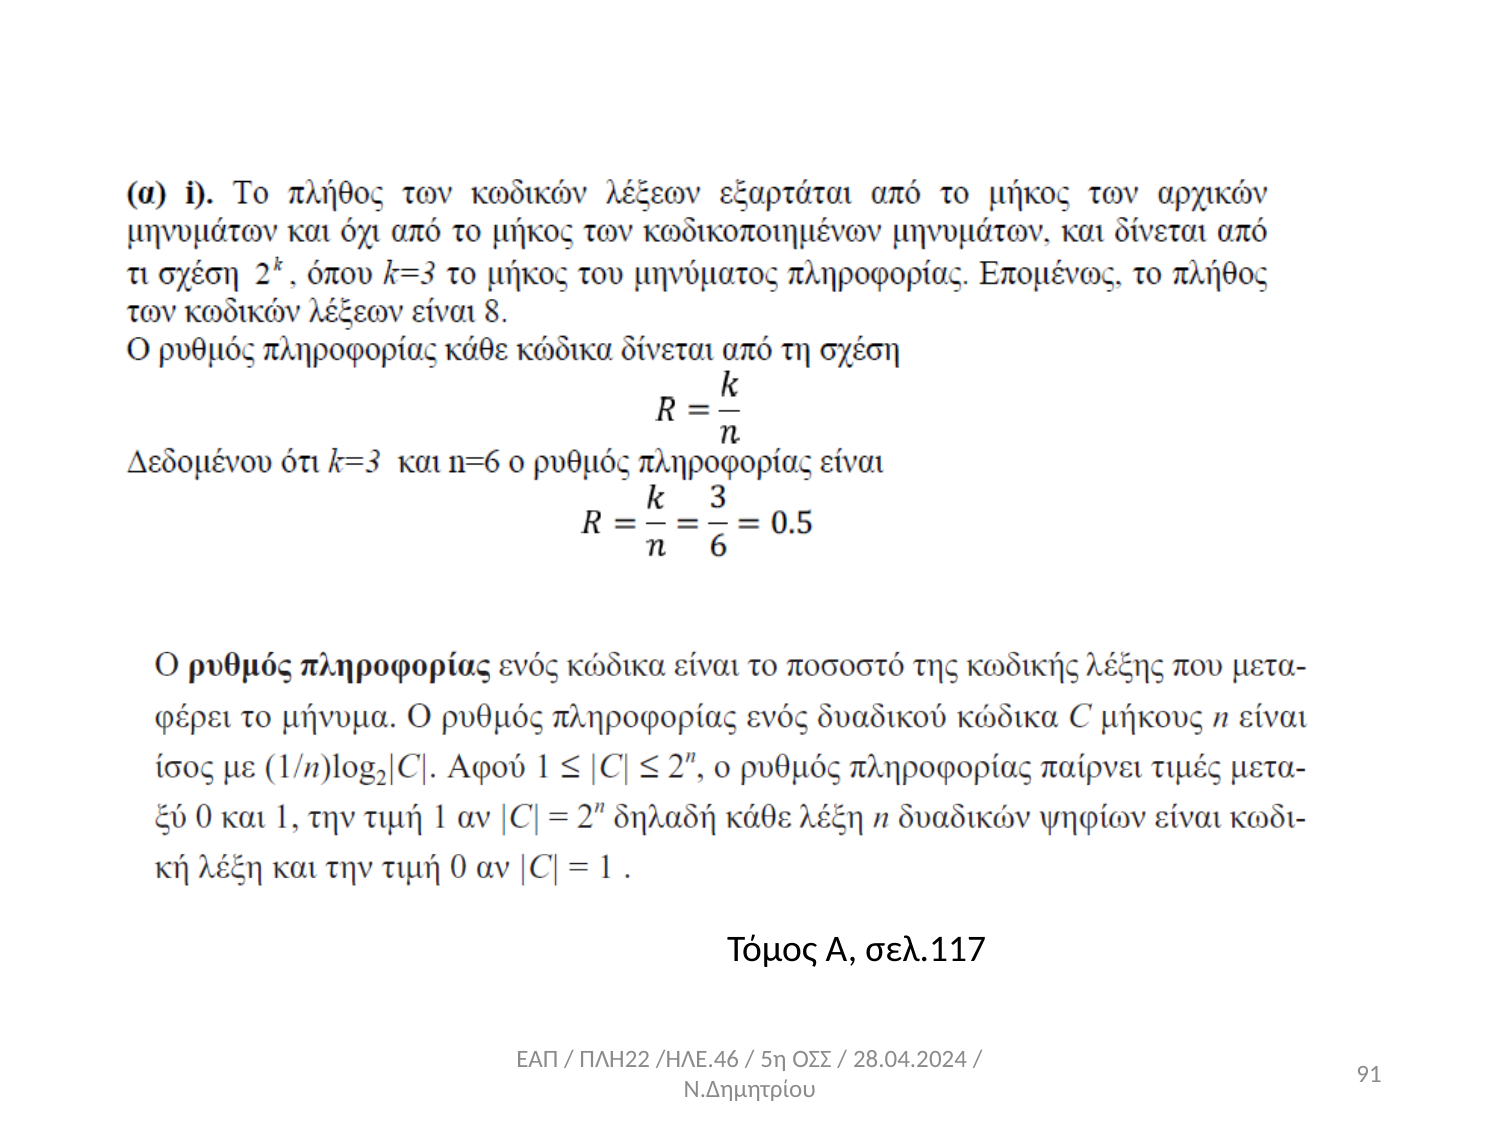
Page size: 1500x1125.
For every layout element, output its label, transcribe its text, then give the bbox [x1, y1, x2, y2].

slide_number 91 [1059, 1042, 1397, 1103]
footer ΕΑΠ / ΠΛΗ22 /ΗΛΕ.46 / 5η ΟΣΣ / 28.04.2024 / Ν.Δημητρίου [496, 1042, 1004, 1103]
picture [132, 642, 1315, 917]
picture [0, 178, 1500, 582]
text_box Τόμος Α, σελ.117 [712, 917, 1002, 976]
